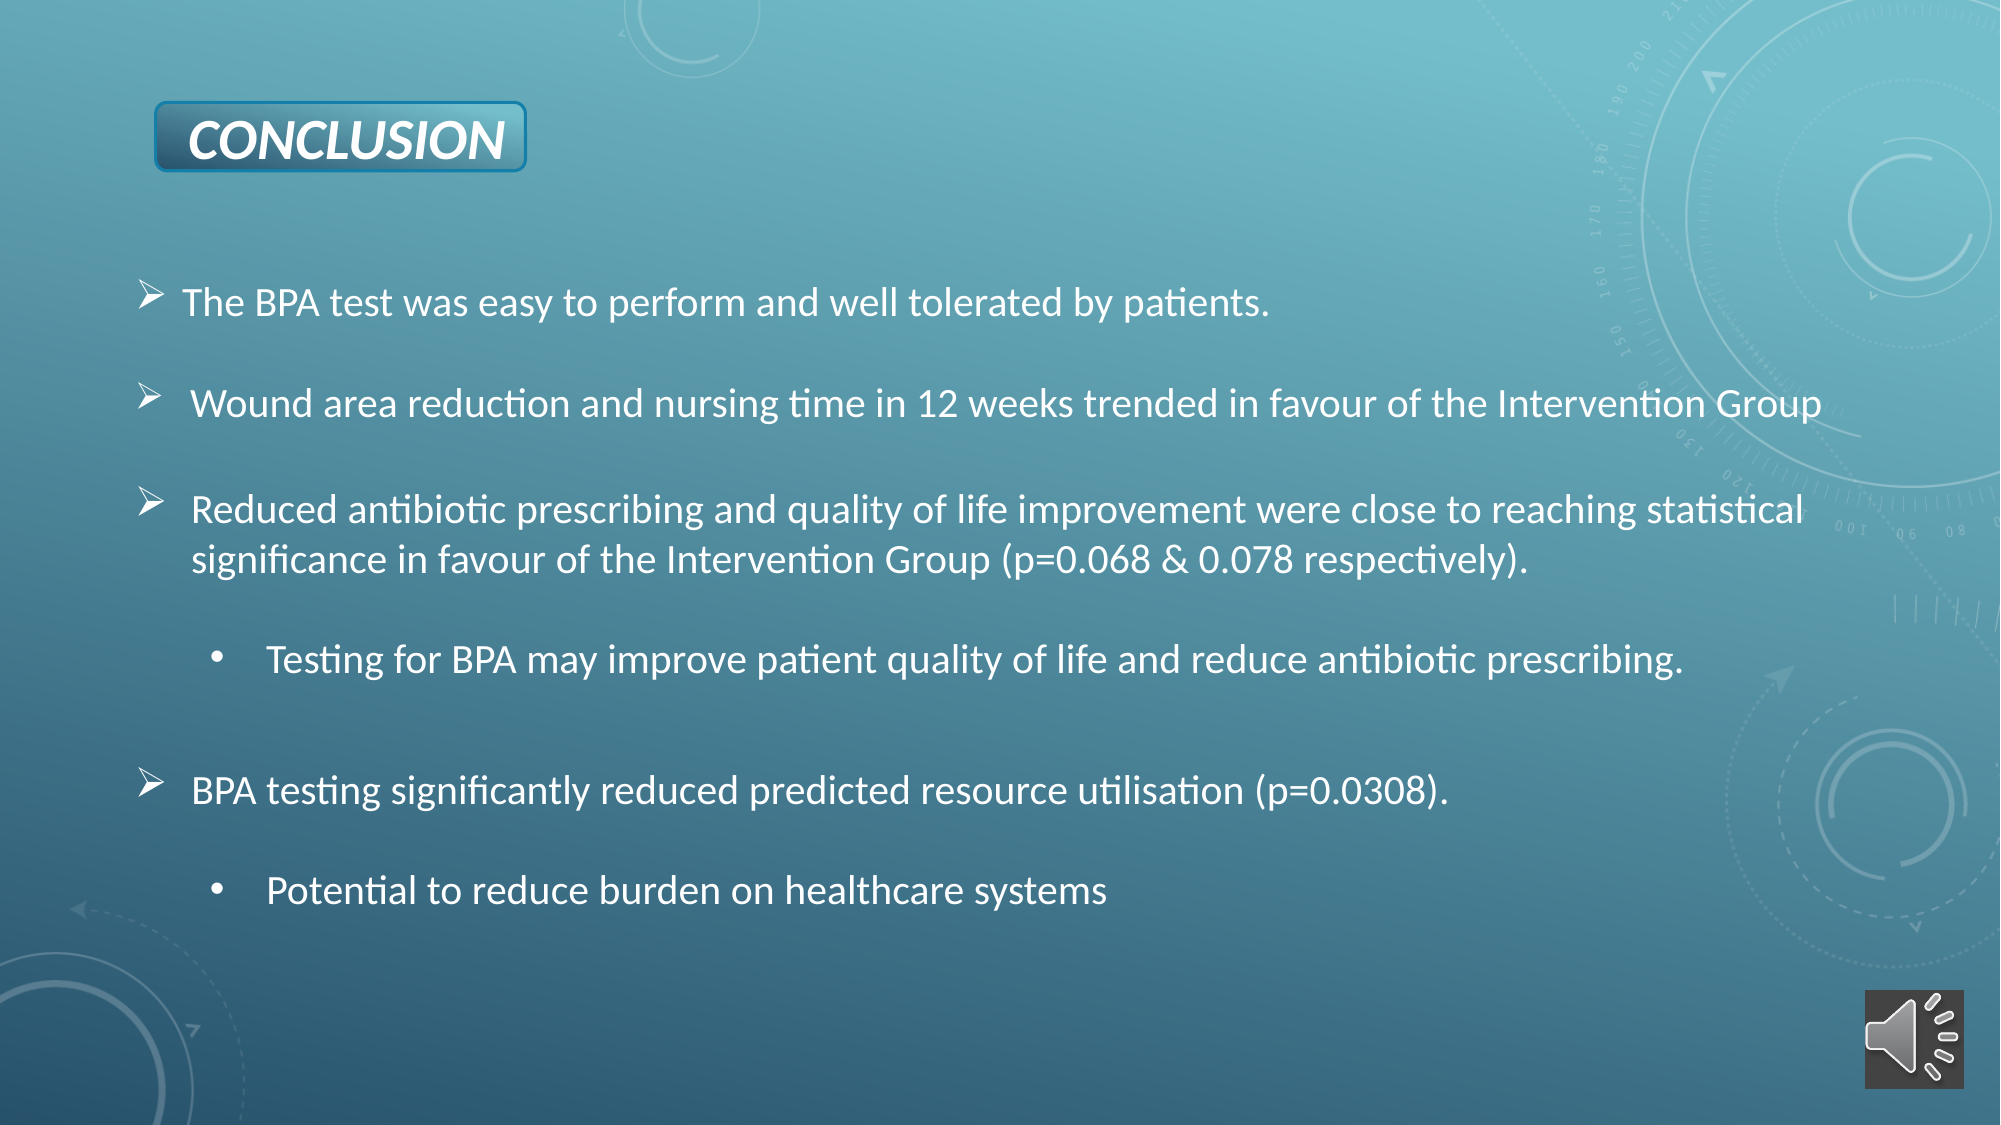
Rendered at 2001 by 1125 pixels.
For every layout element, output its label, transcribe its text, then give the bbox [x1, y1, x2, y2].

text_box Reduced antibiotic prescribing and quality of life improvement were close to reaching statistical significance in favour of the Intervention Group (p=0.068 & 0.078 respectively). Testing for BPA may improve patient quality of life and reduce antibiotic prescribing. [120, 473, 1880, 834]
title Conclusion [173, 43, 1963, 230]
text_box [154, 100, 173, 173]
text_box Wound area reduction and nursing time in 12 weeks trended in favour of the Intervention Group [120, 368, 2000, 523]
text_box BPA testing significantly reduced predicted resource utilisation (p=0.0308). Potential to reduce burden on healthcare systems [120, 710, 1642, 966]
list The BPA test was easy to perform and well tolerated by patients. [120, 199, 1803, 364]
picture [0, 0, 2000, 1125]
